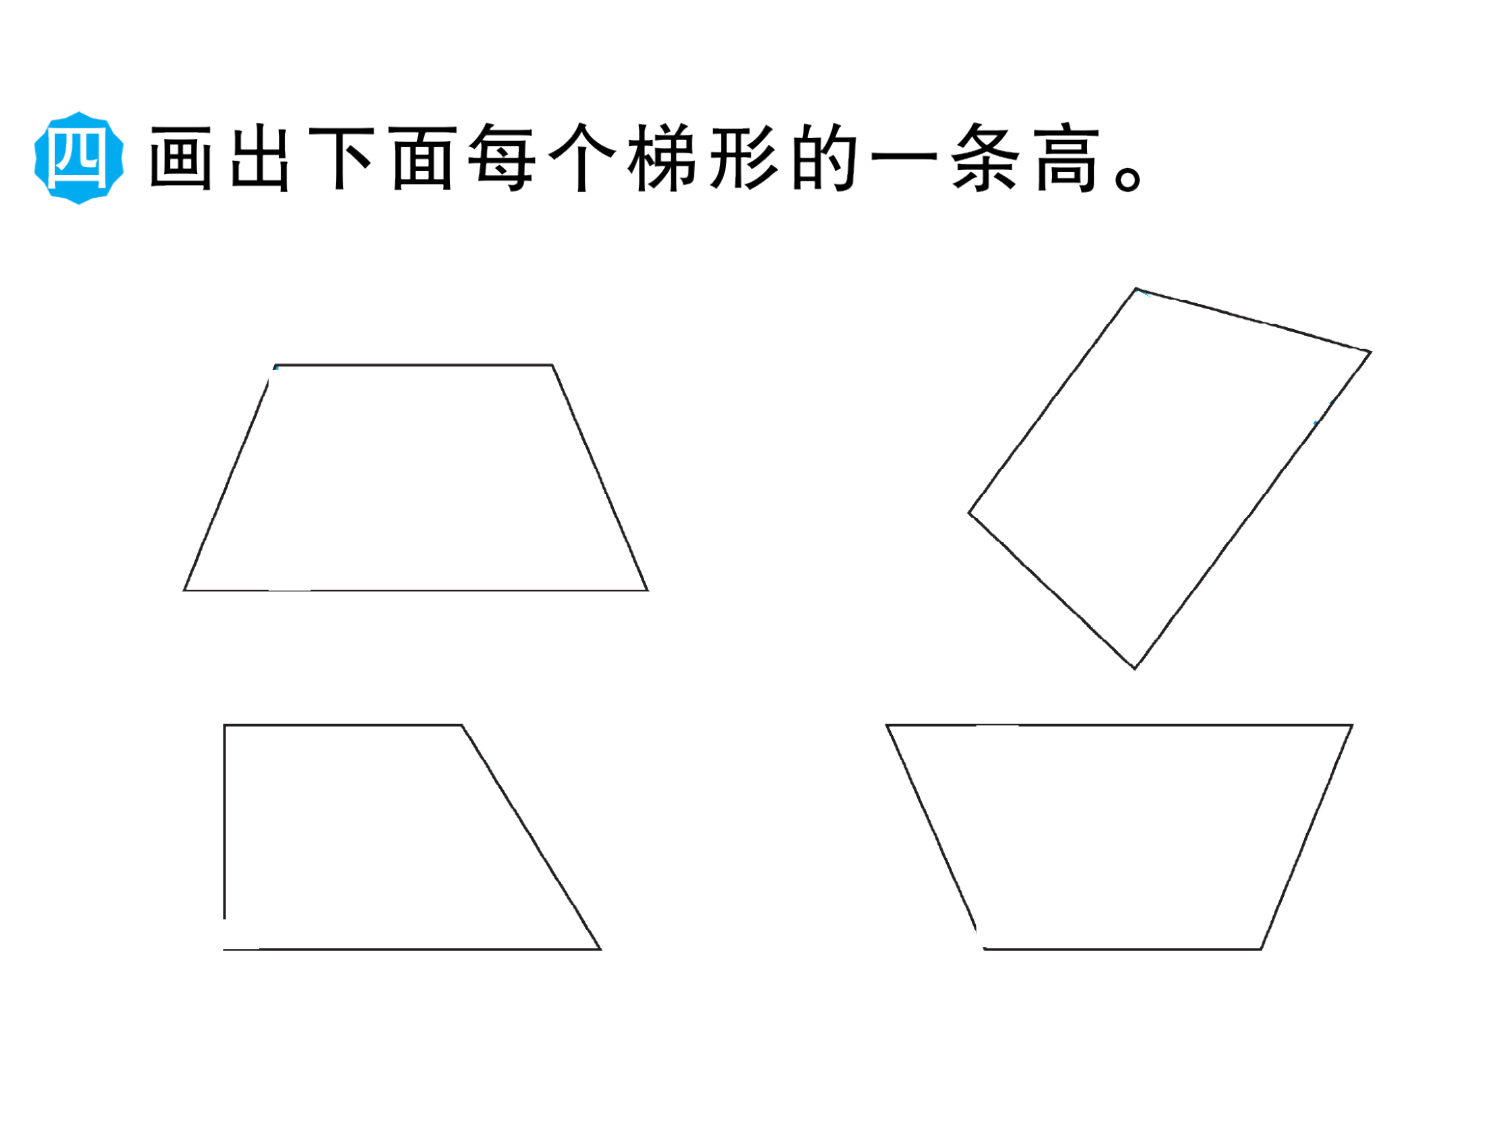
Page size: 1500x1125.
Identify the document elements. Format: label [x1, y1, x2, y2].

picture [29, 89, 1447, 1003]
